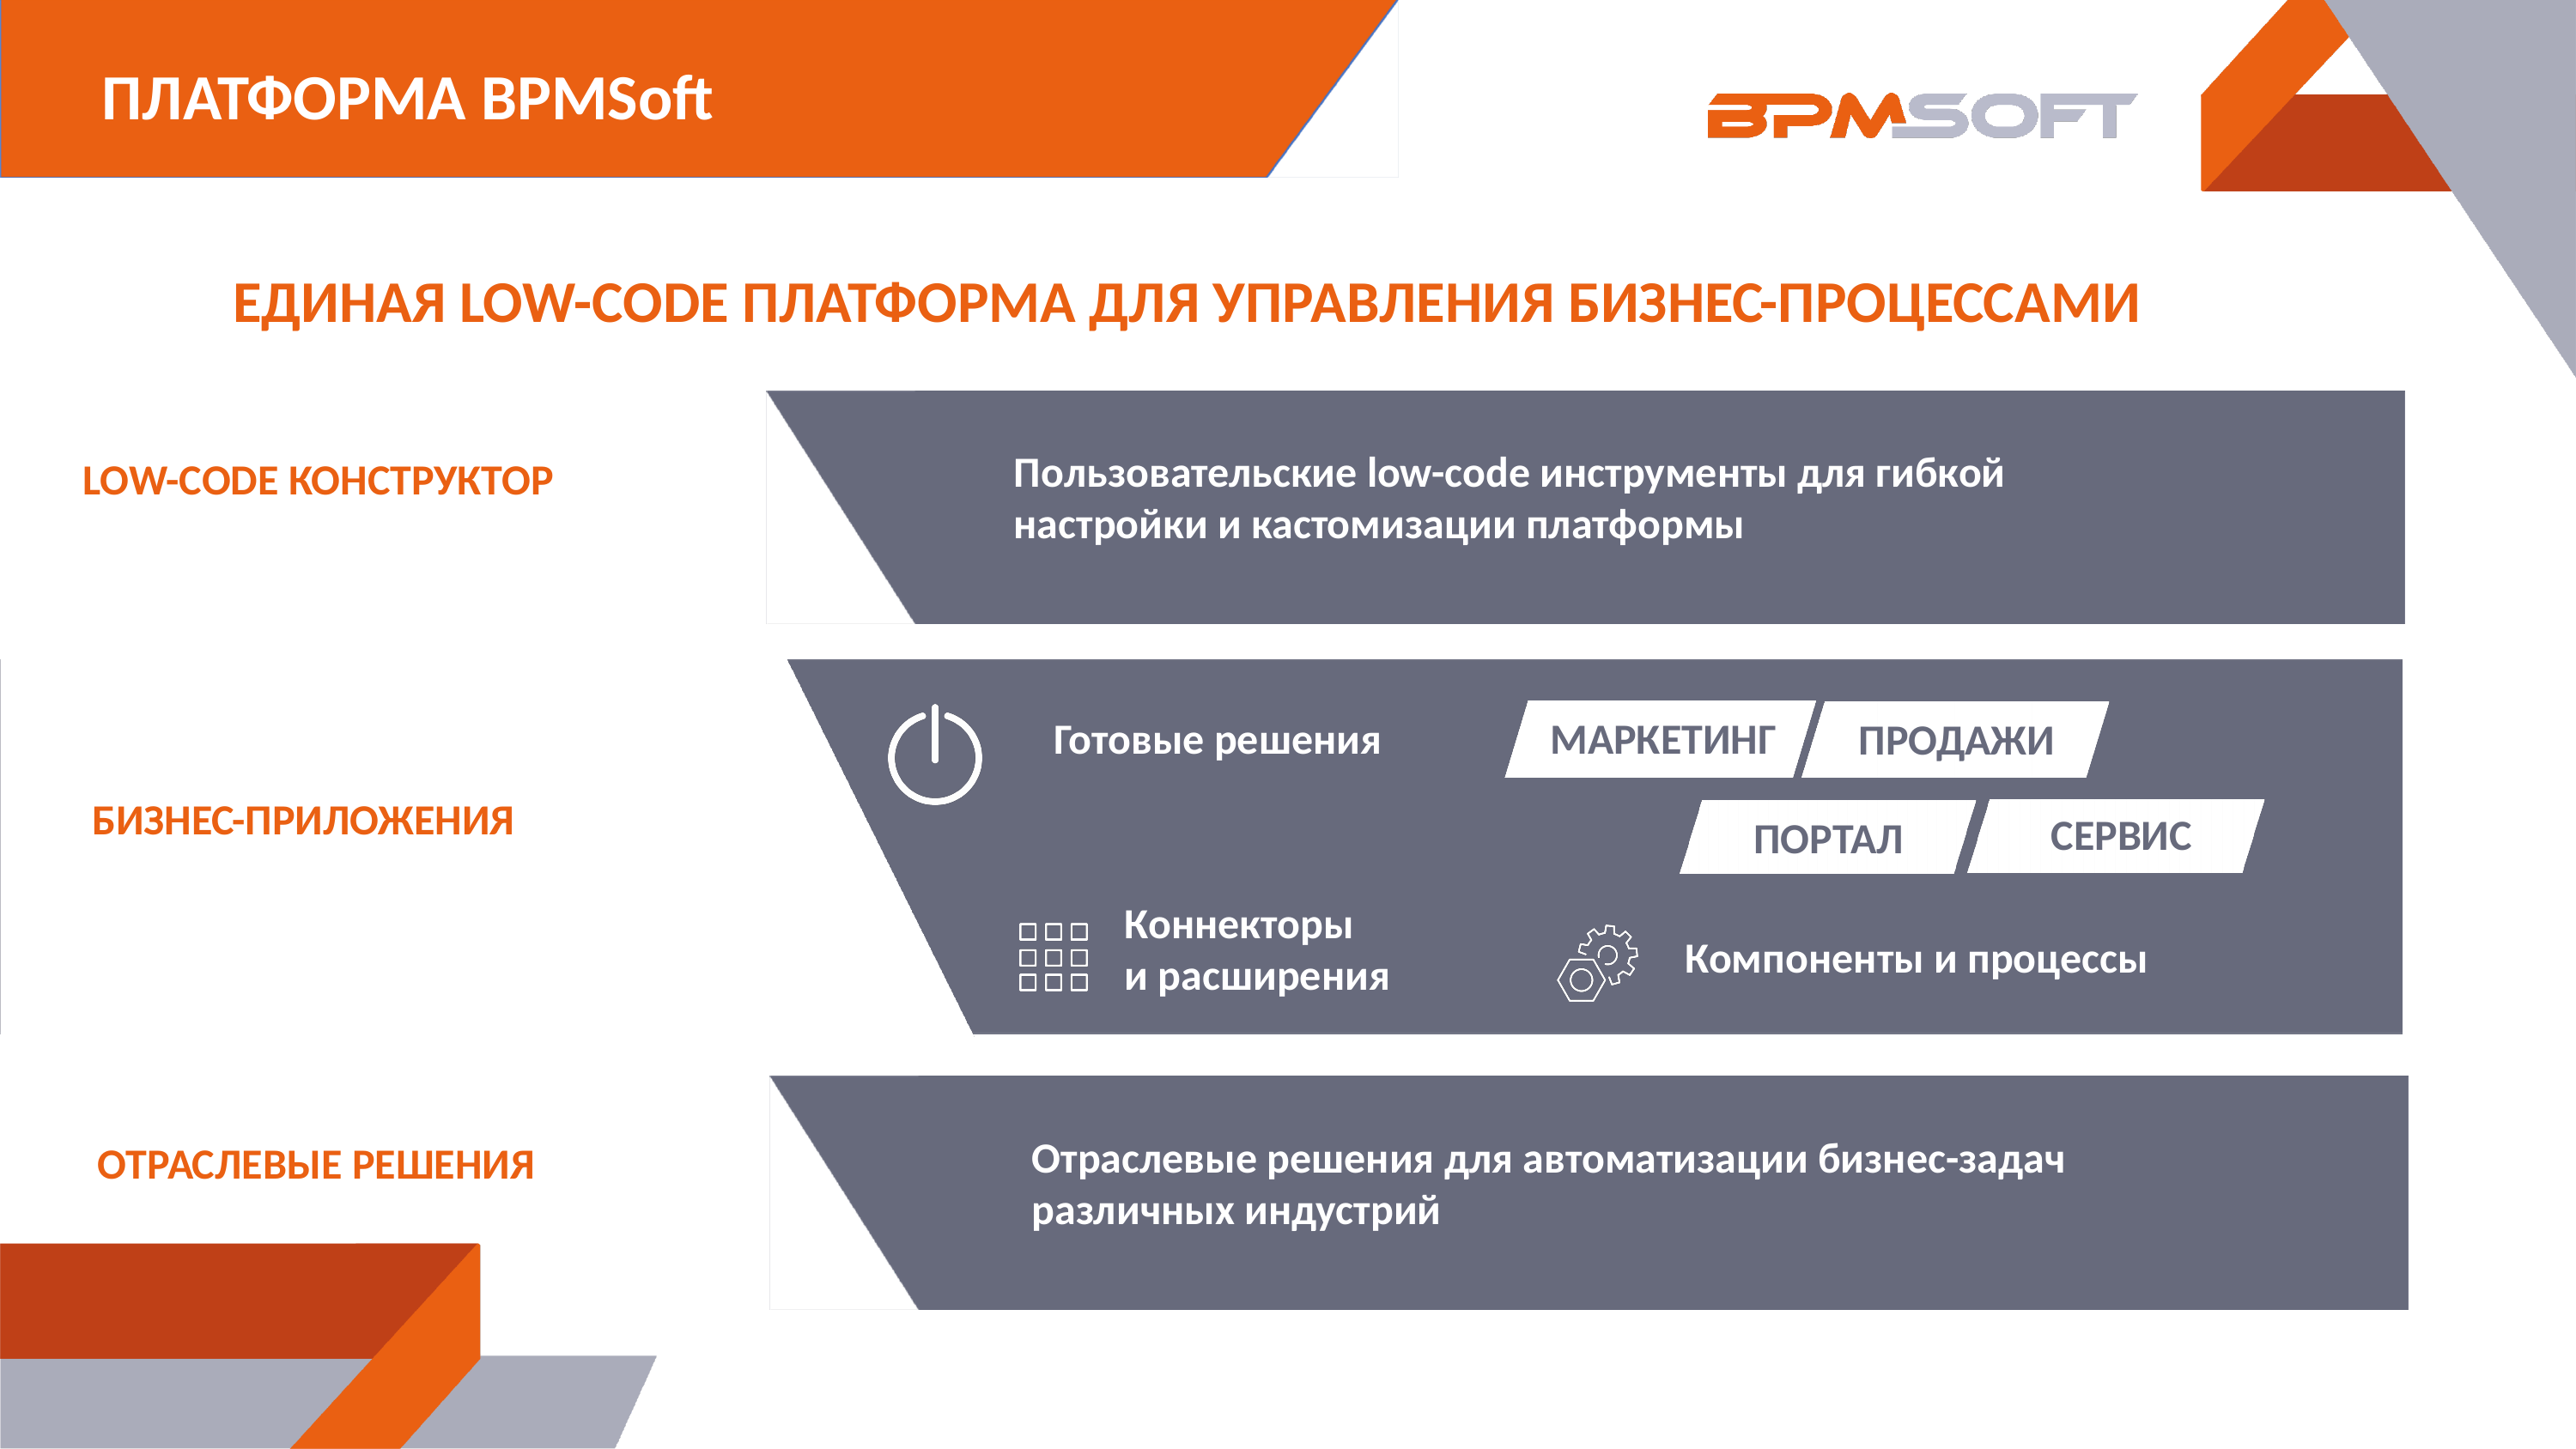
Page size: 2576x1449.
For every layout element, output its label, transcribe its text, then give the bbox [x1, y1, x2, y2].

text_box ЕДИНАЯ LOW-CODE ПЛАТФОРМА ДЛЯ УПРАВЛЕНИЯ БИЗНЕС-ПРОЦЕССАМИ [34, 257, 2341, 341]
picture [0, 658, 2403, 1037]
text_box LOW-CODE КОНСТРУКТОР [70, 446, 652, 511]
picture [769, 1076, 2409, 1310]
picture [0, 0, 1399, 178]
text_box ОТРАСЛЕВЫЕ РЕШЕНИЯ [85, 1130, 738, 1194]
picture [2201, 0, 2576, 378]
picture [766, 391, 2405, 625]
picture [0, 1243, 657, 1449]
picture [1708, 93, 2138, 138]
